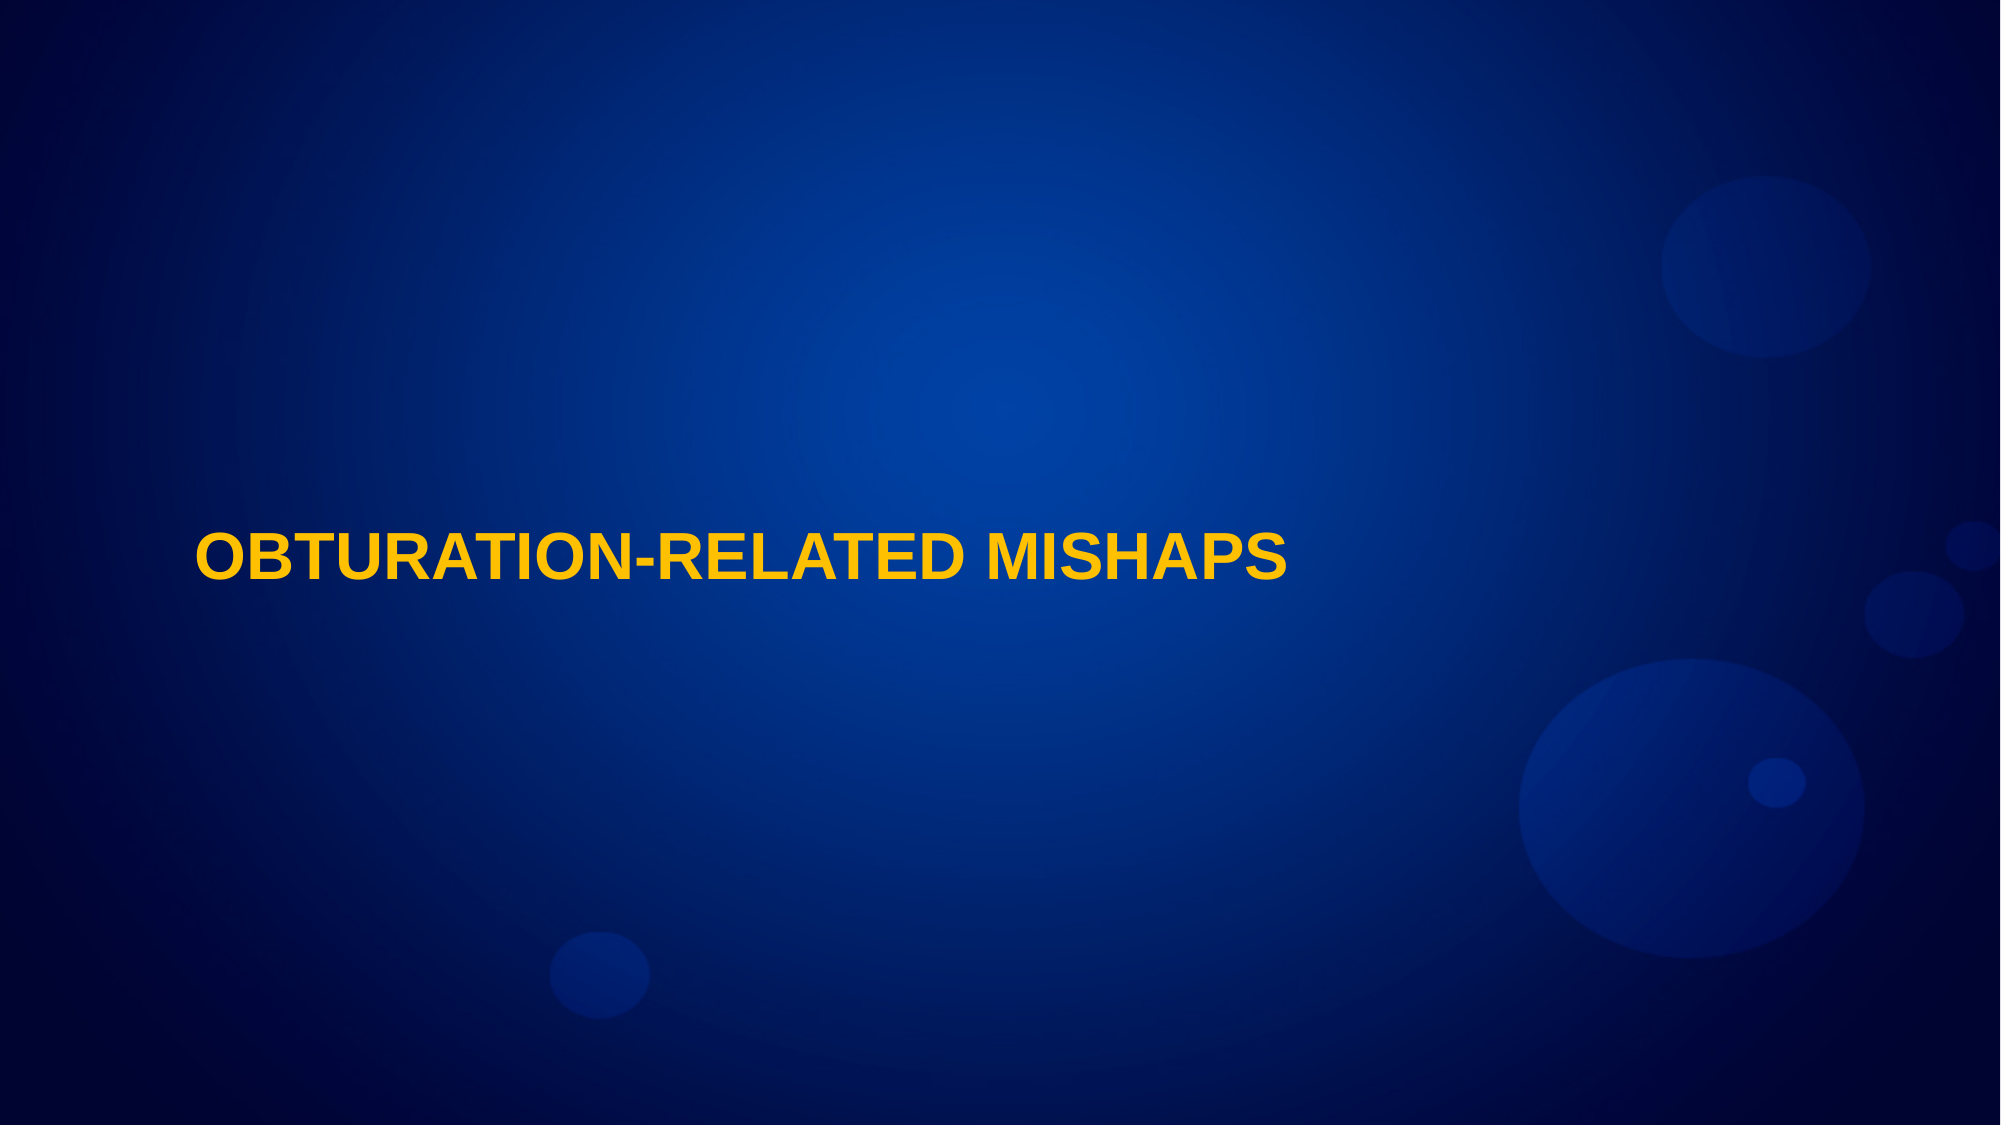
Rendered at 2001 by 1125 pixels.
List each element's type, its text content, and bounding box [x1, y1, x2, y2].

list OBTURATION-RELATED MISHAPS [49, 224, 1934, 1013]
picture [0, 0, 2001, 1125]
